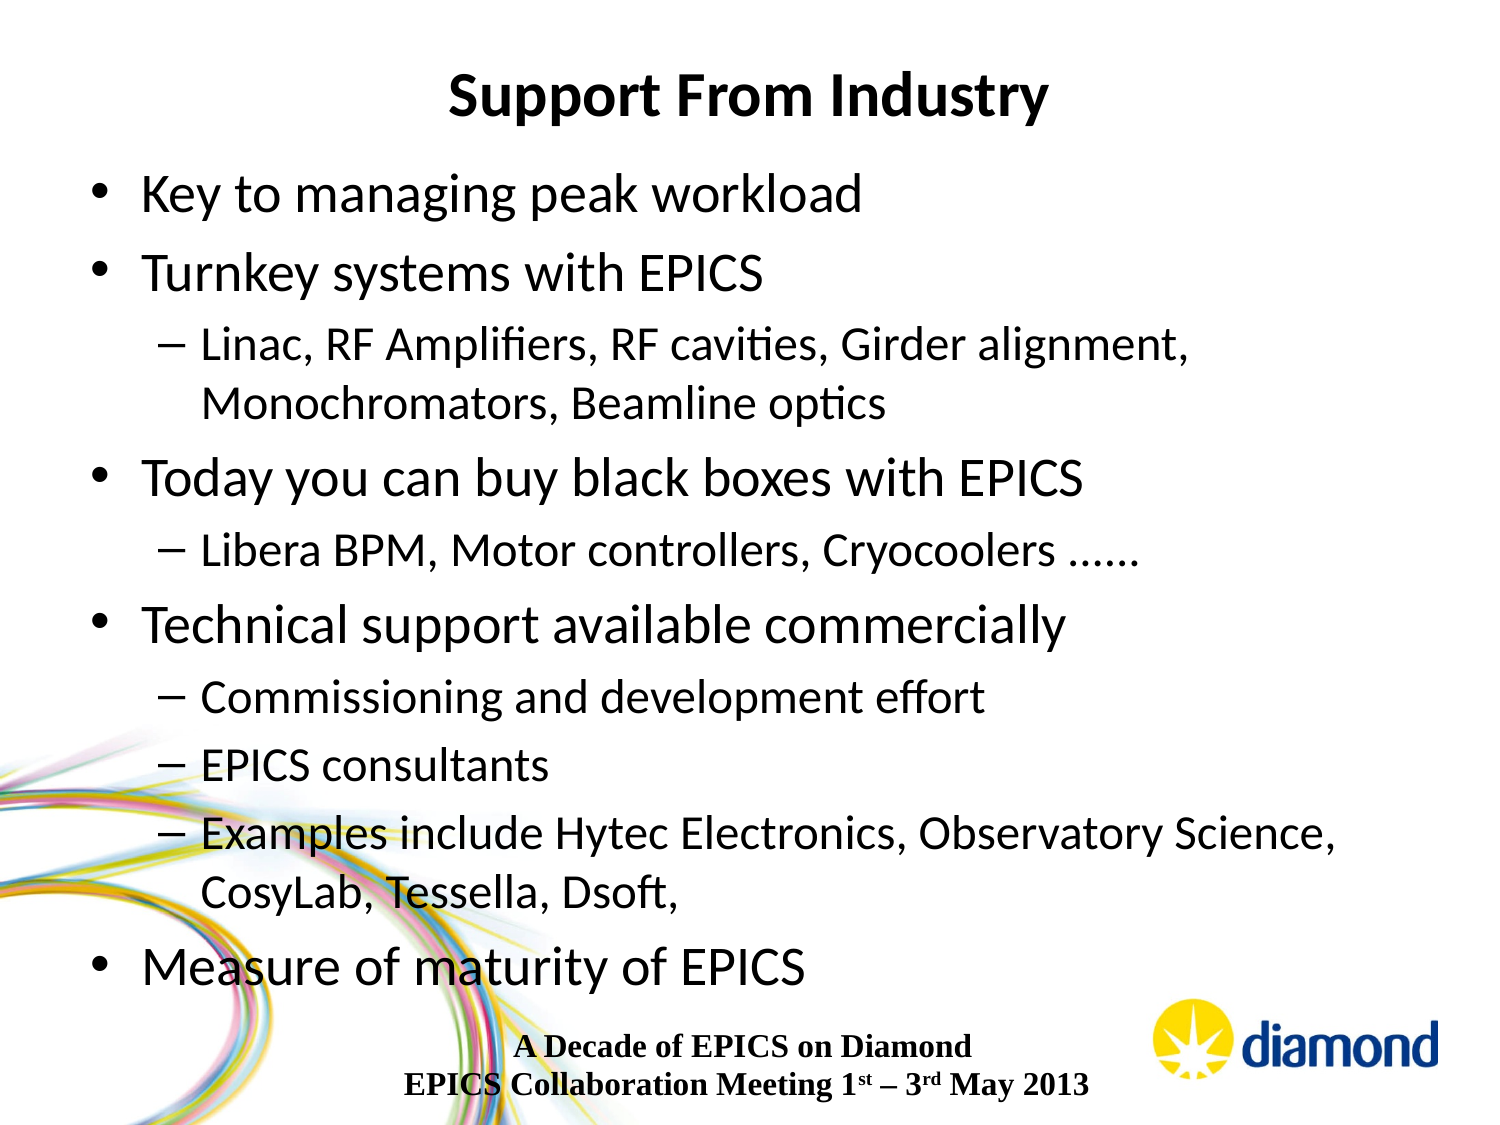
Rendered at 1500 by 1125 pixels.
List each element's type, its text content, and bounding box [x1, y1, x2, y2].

picture [0, 587, 1438, 1125]
footer A Decade of EPICS on Diamond EPICS Collaboration Meeting 1st – 3rd May 2013 [377, 1035, 1117, 1095]
title Support From Industry [75, 45, 1425, 138]
list Key to managing peak workload Turnkey systems with EPICS Linac, RF Amplifiers, RF cavities, Girder alignment, Monochromators, Beamline optics Today you can buy black boxes with EPICS Libera BPM, Motor controllers, Cryocoolers ...... Technical support available commercially Commissioning and development effort EPICS consultants Examples include Hytec Electronics, Observatory Science, CosyLab, Tessella, Dsoft, Measure of maturity of EPICS [75, 149, 1425, 1005]
